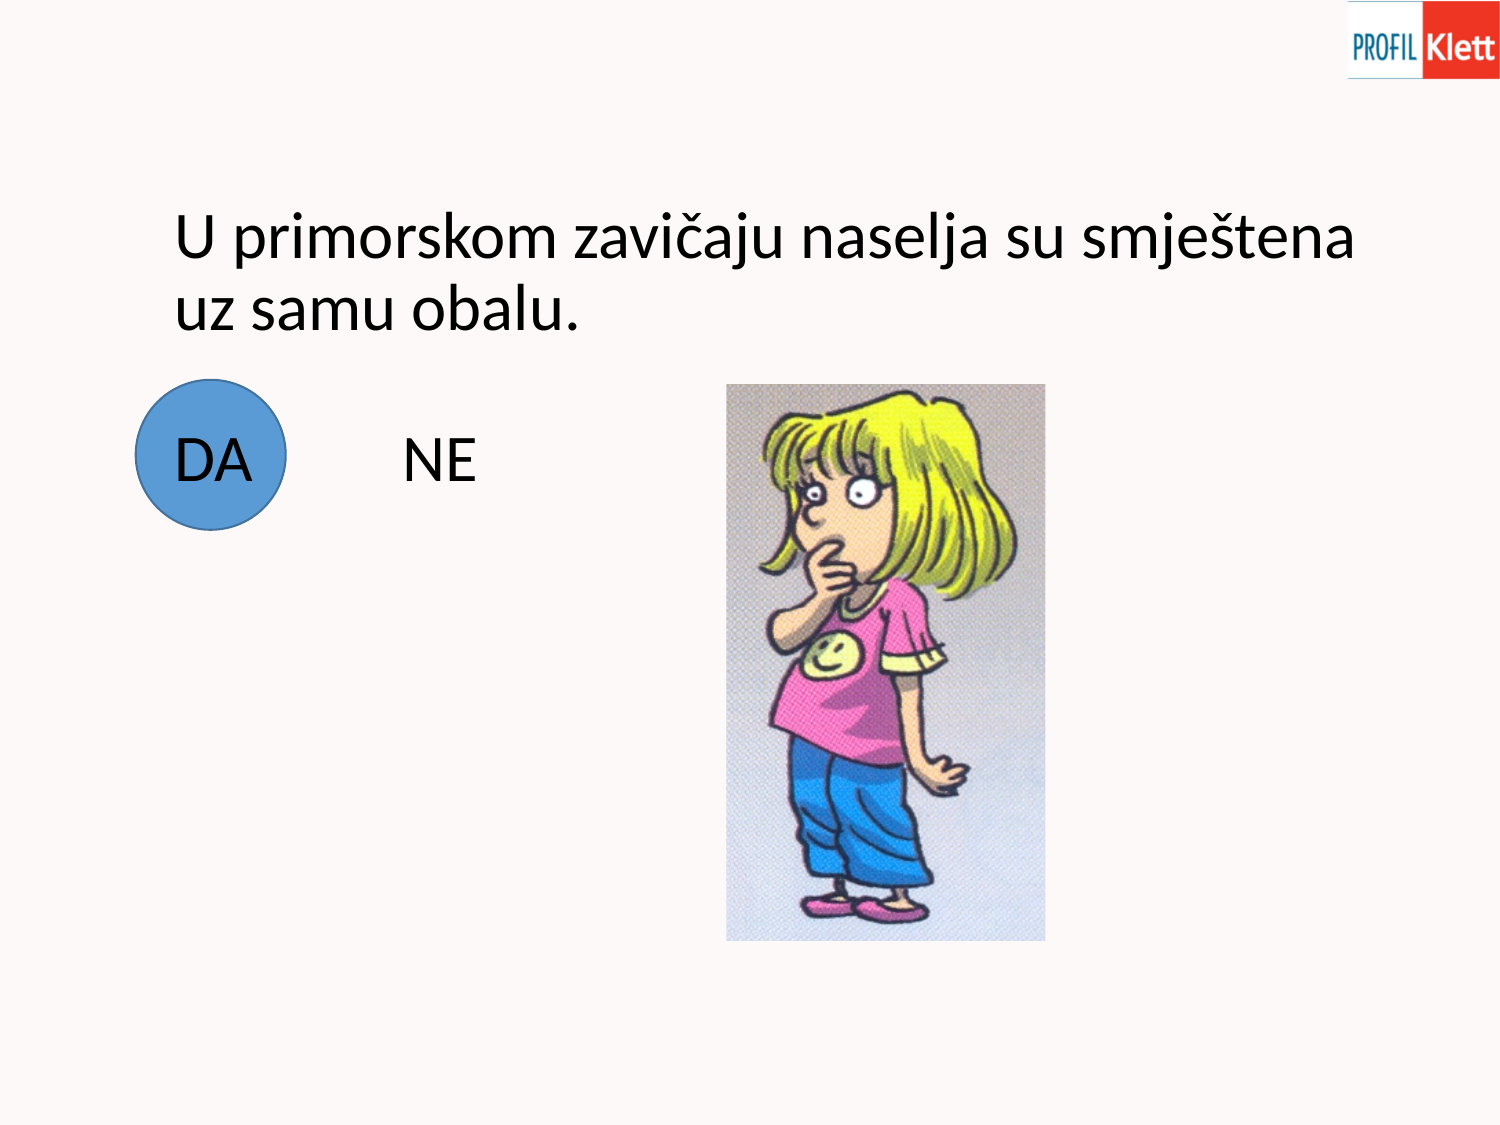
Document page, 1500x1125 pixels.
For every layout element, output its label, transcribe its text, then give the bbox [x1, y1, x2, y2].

picture [0, 0, 1500, 1125]
list U primorskom zavičaju naselja su smještena uz samu obalu. DA NE [159, 193, 1389, 859]
text_box [134, 399, 159, 511]
